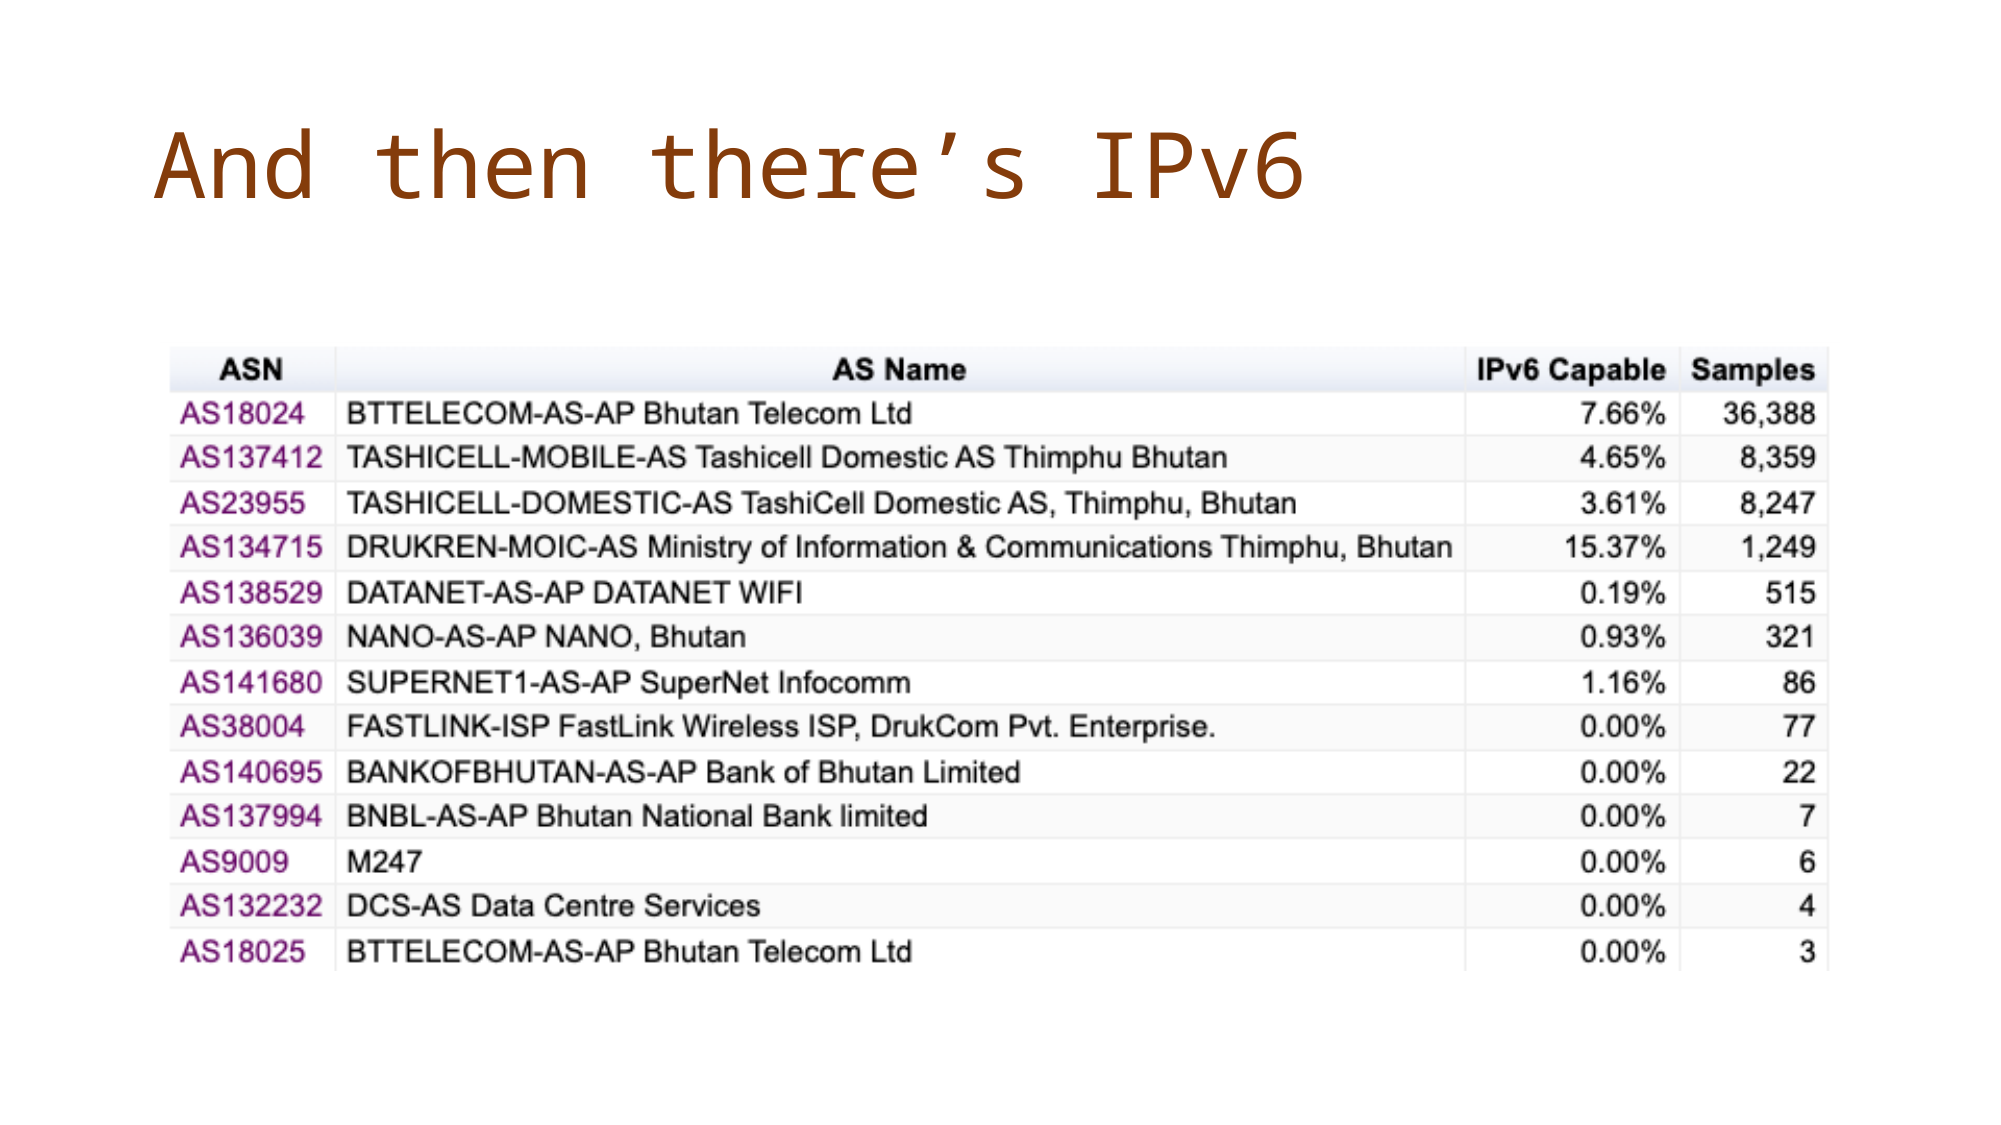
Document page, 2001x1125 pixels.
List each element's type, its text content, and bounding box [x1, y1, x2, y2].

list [160, 341, 1840, 971]
title And then there’s IPv6 [137, 59, 1863, 278]
